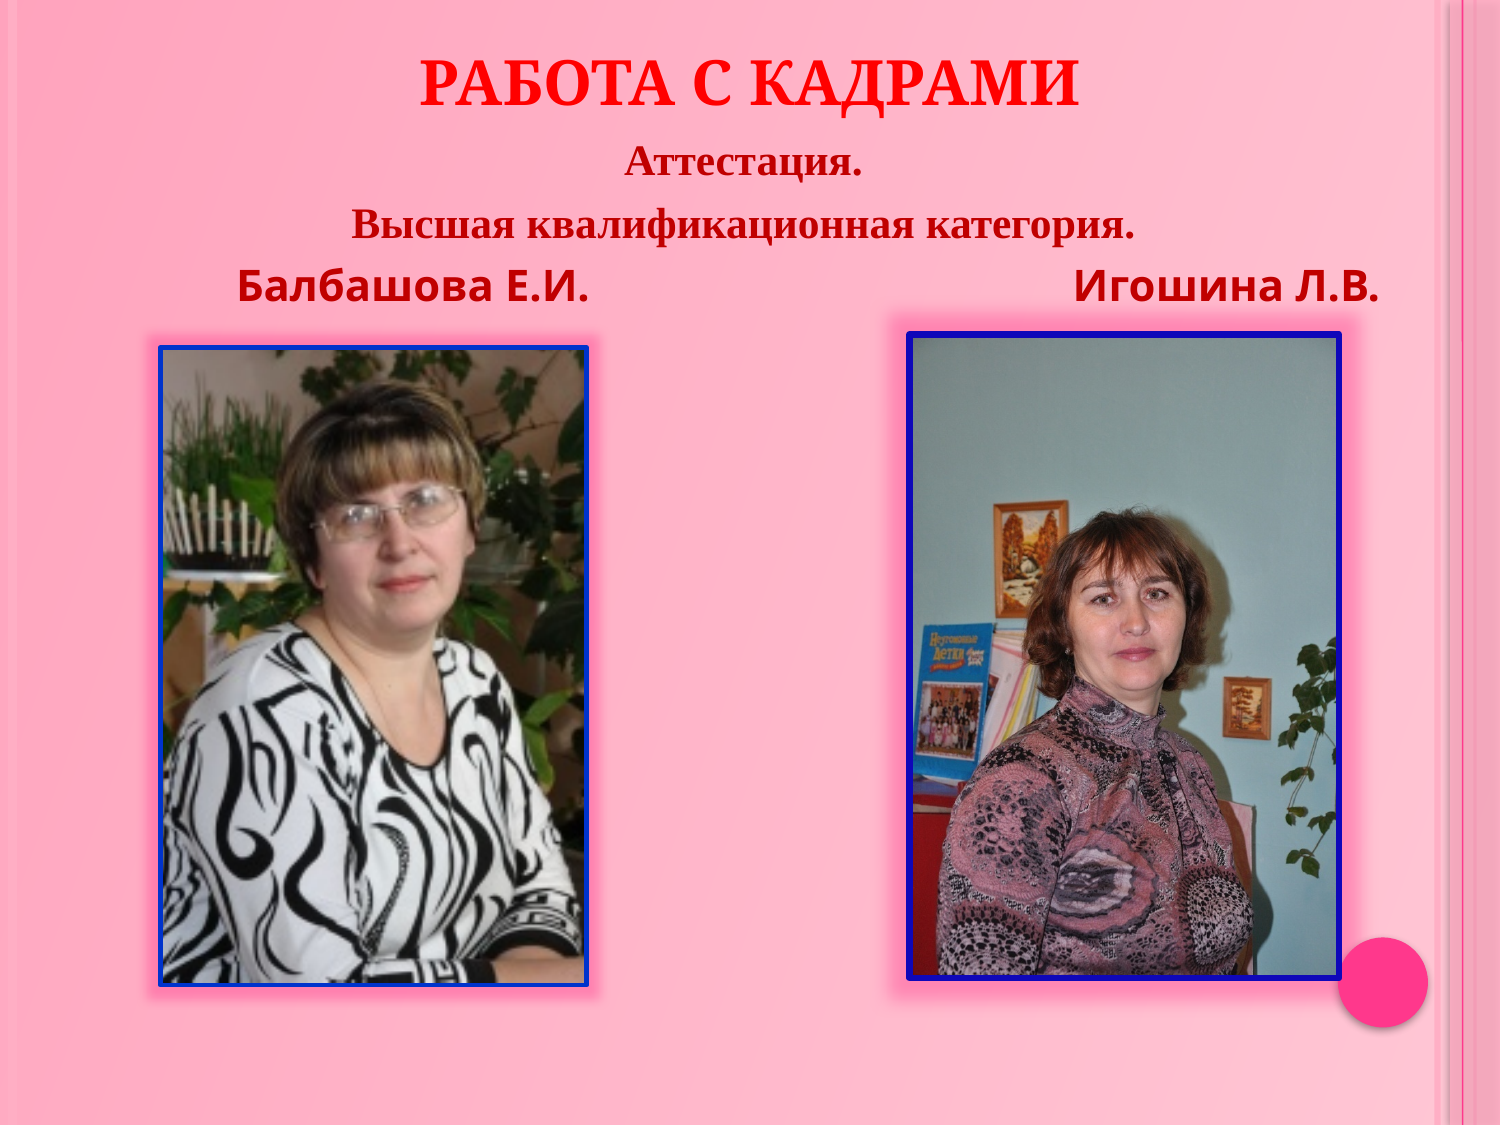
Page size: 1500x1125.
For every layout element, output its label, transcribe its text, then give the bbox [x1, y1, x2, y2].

title Работа с кадрами [75, 0, 1425, 125]
list Аттестация. Высшая квалификационная категория. Балбашова Е.И. Игошина Л.В. [75, 125, 1413, 363]
picture [161, 349, 585, 984]
picture [911, 336, 1337, 976]
